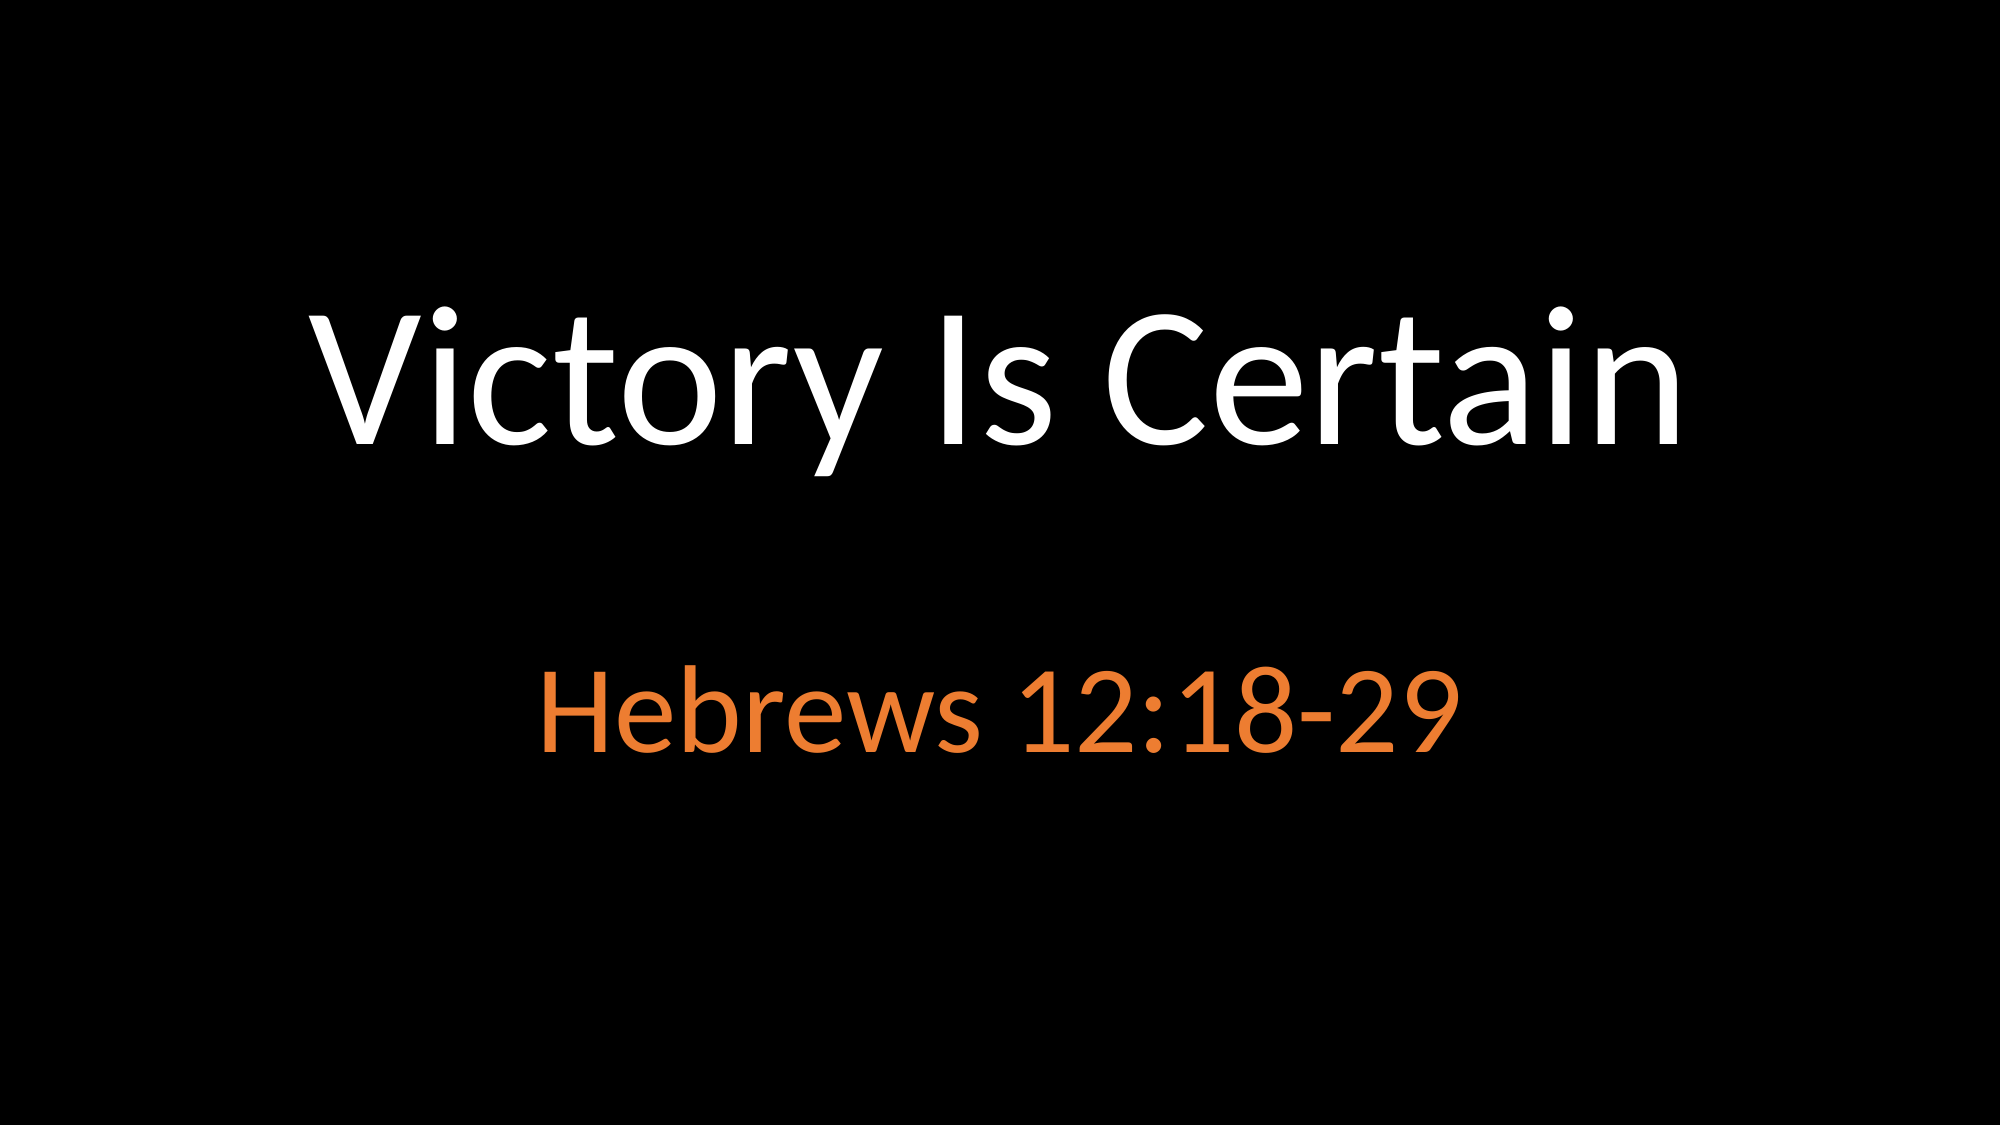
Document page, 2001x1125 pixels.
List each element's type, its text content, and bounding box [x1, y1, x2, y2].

title Victory Is Certain [249, 184, 1750, 575]
subtitle Hebrews 12:18-29 [249, 575, 1750, 848]
